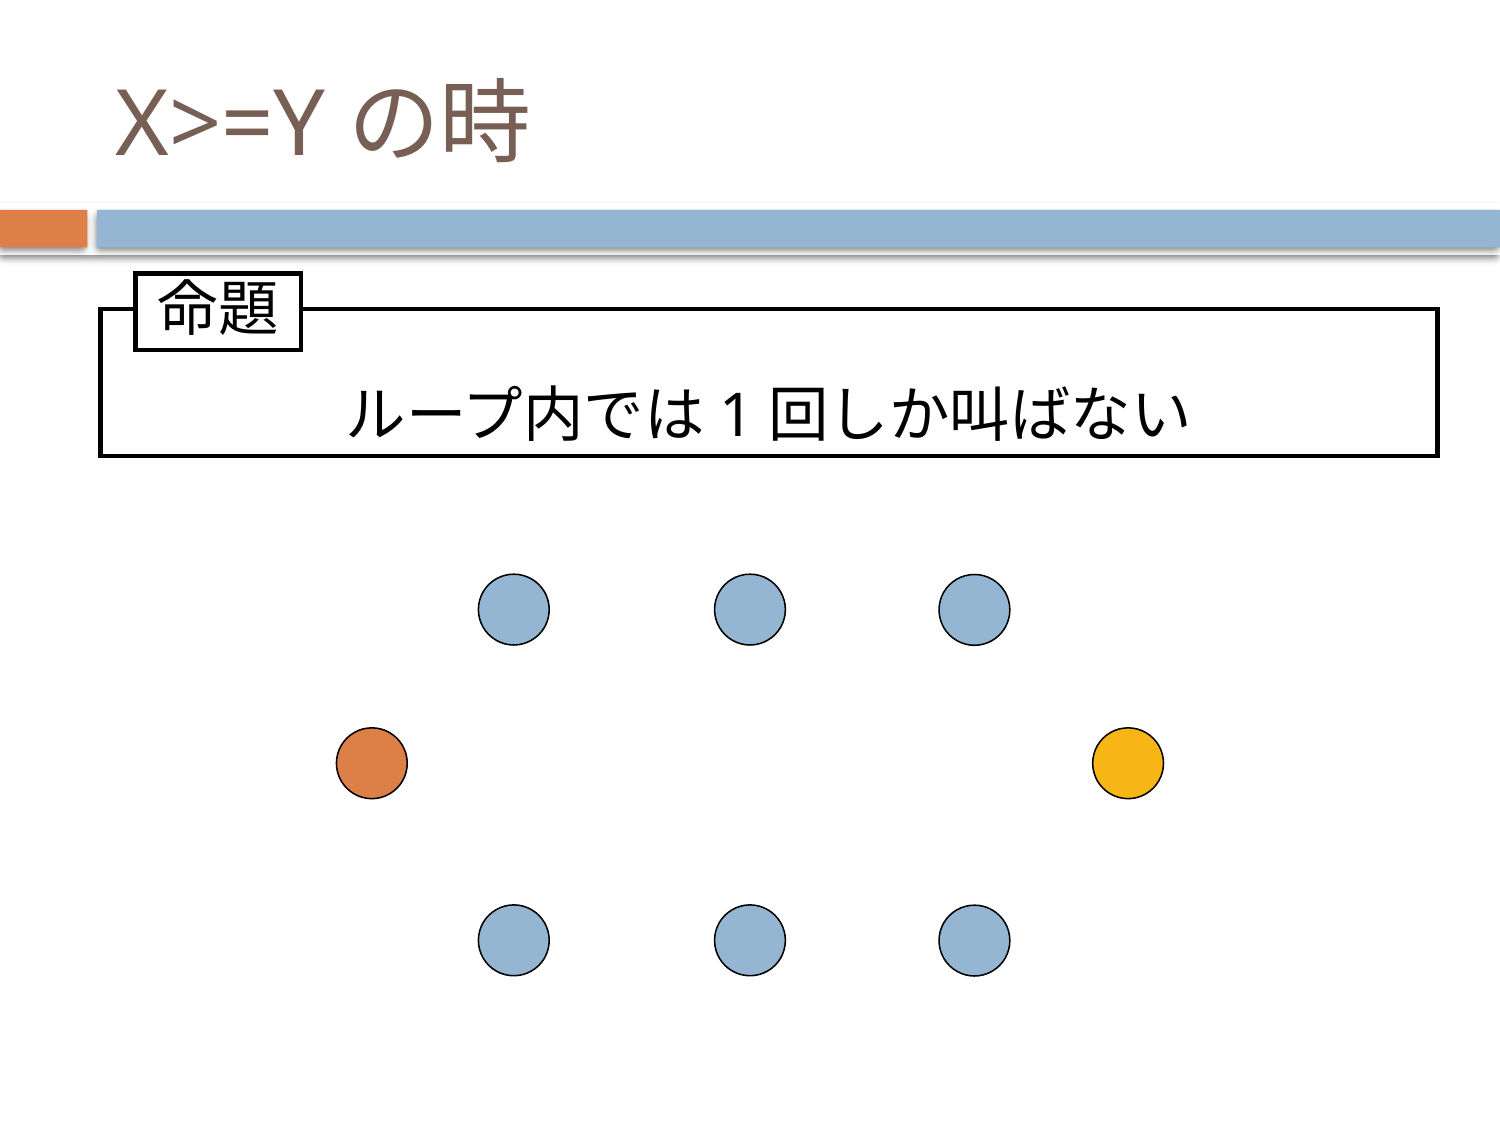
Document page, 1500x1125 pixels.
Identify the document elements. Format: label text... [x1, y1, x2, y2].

text_box 命題 [135, 273, 301, 350]
text_box [336, 727, 408, 799]
text_box [714, 574, 786, 646]
text_box [478, 574, 550, 646]
text_box [1092, 727, 1164, 799]
text_box [939, 905, 1010, 977]
title X>=Yの時 [100, 37, 1439, 201]
text_box [478, 904, 550, 976]
text_box [939, 574, 1010, 646]
text_box ループ内では1回しか叫ばない [100, 309, 1438, 457]
text_box [714, 904, 786, 976]
